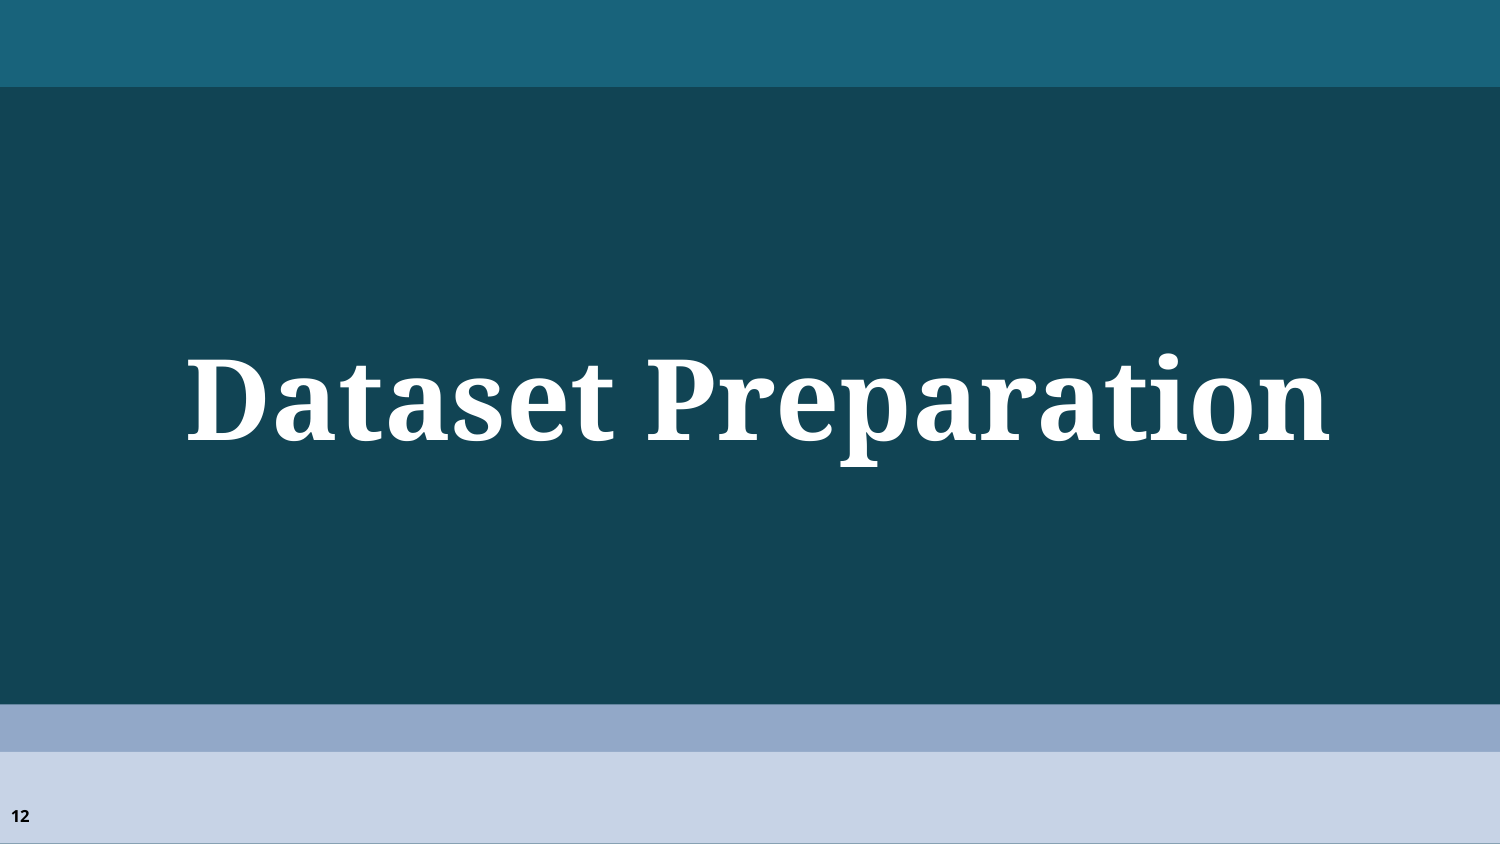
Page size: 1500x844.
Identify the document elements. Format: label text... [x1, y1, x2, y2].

subtitle Dataset Preparation [112, 82, 1406, 708]
slide_number 12 [0, 790, 49, 844]
